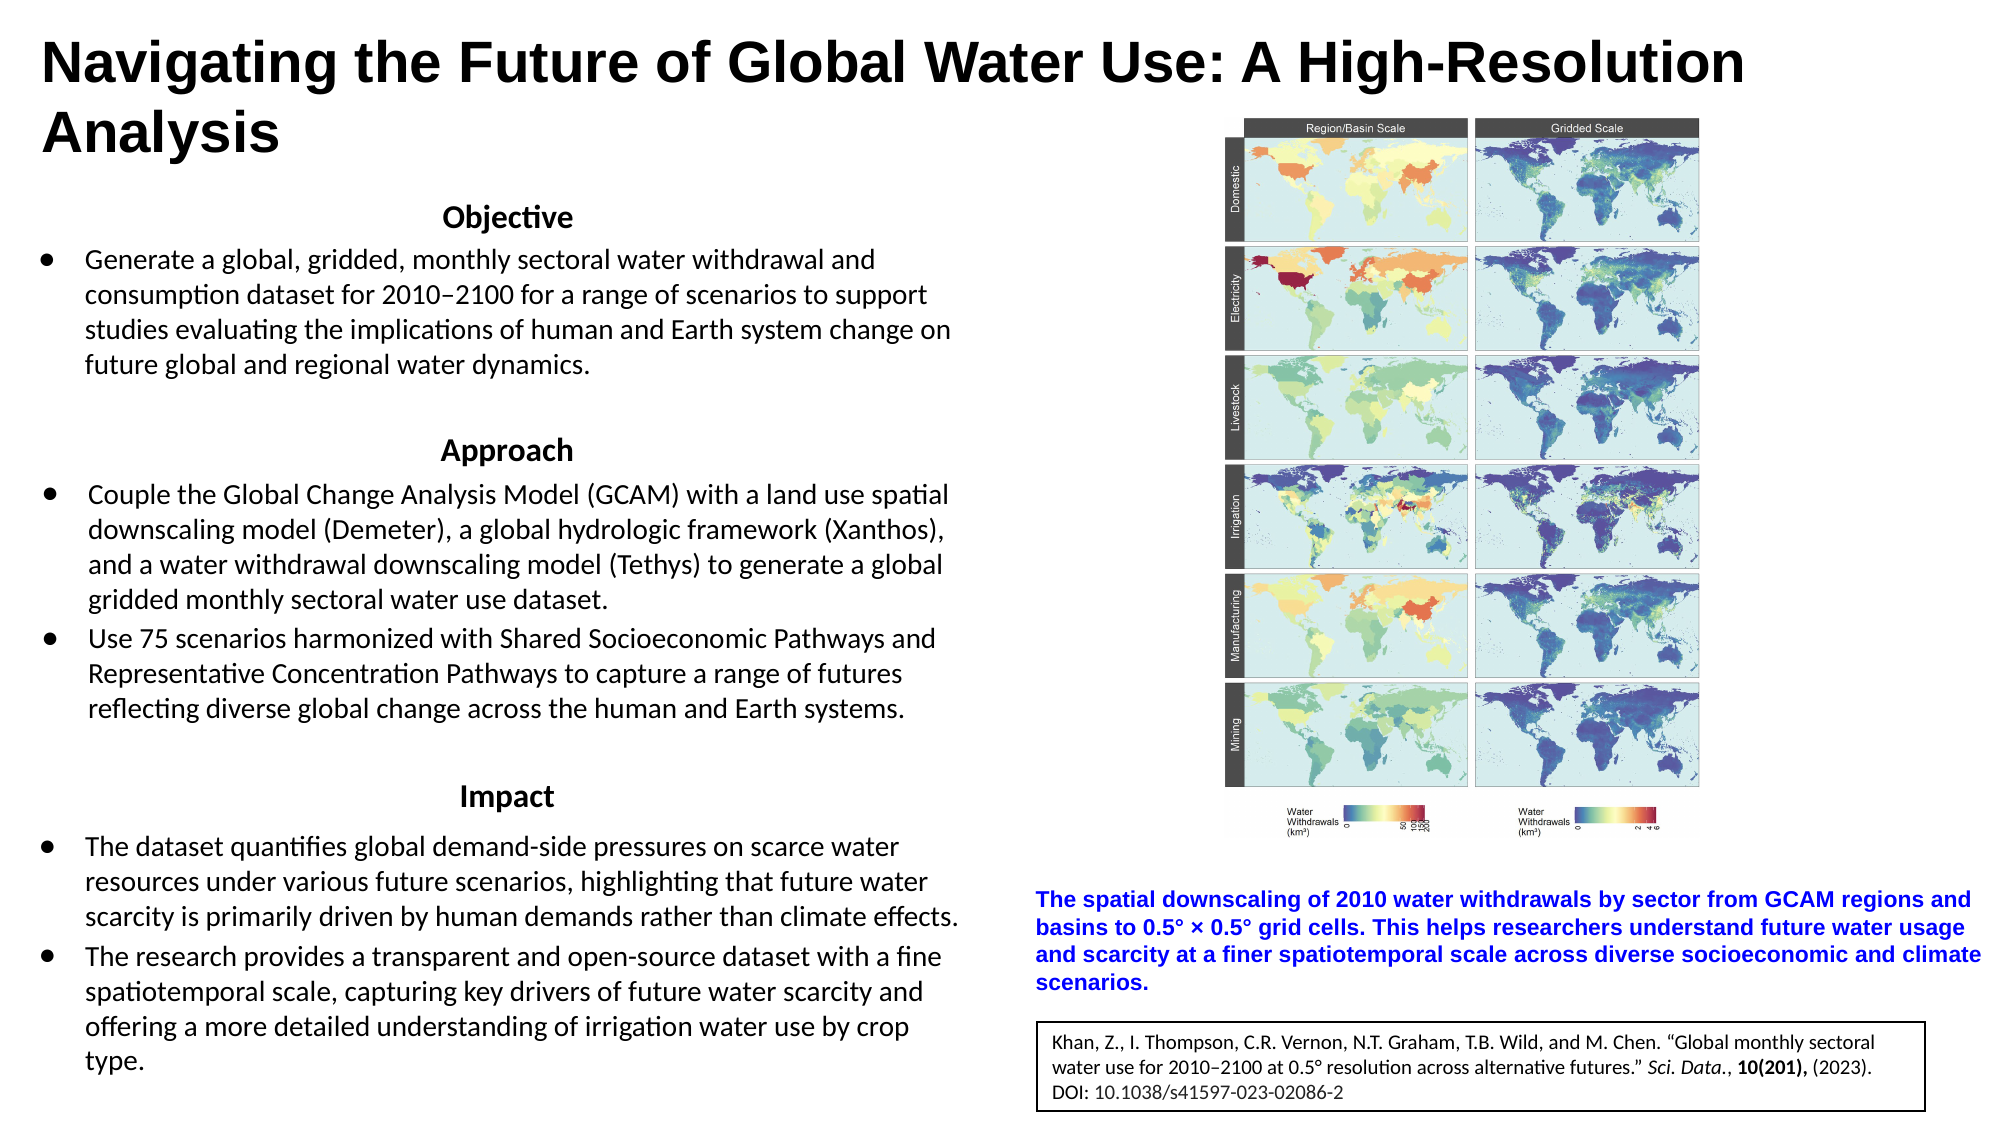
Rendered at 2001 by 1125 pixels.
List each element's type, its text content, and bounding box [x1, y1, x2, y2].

text_box Approach [28, 421, 986, 483]
text_box Impact [28, 766, 986, 828]
text_box Couple the Global Change Analysis Model (GCAM) with a land use spatial downscaling model (Demeter), a global hydrologic framework (Xanthos), and a water withdrawal downscaling model (Tethys) to generate a global gridded monthly sectoral water use dataset. Use 75 scenarios harmonized with Shared Socioeconomic Pathways and Representative Concentration Pathways to capture a range of futures reflecting diverse global change across the human and Earth systems. [26, 467, 984, 773]
text_box Khan, Z., I. Thompson, C.R. Vernon, N.T. Graham, T.B. Wild, and M. Chen. “Global monthly sectoral water use for 2010–2100 at 0.5° resolution across alternative futures.” Sci. Data., 10(201), (2023). DOI: 10.1038/s41597-023-02086-2 [1037, 1021, 1925, 1112]
text_box The dataset quantifies global demand-side pressures on scarce water resources under various future scenarios, highlighting that future water scarcity is primarily driven by human demands rather than climate effects. The research provides a transparent and open-source dataset with a fine spatiotemporal scale, capturing key drivers of future water scarcity and offering a more detailed understanding of irrigation water use by crop type. [23, 820, 981, 1092]
picture [1224, 117, 1701, 838]
text_box The spatial downscaling of 2010 water withdrawals by sector from GCAM regions and basins to 0.5° × 0.5° grid cells. This helps researchers understand future water usage and scarcity at a finer spatiotemporal scale across diverse socioeconomic and climate scenarios. [1020, 877, 2000, 1002]
text_box Navigating the Future of Global Water Use: A High-Resolution Analysis [26, 16, 2000, 172]
text_box Generate a global, gridded, monthly sectoral water withdrawal and consumption dataset for 2010–2100 for a range of scenarios to support studies evaluating the implications of human and Earth system change on future global and regional water dynamics. [23, 233, 981, 444]
text_box Objective [29, 187, 987, 249]
